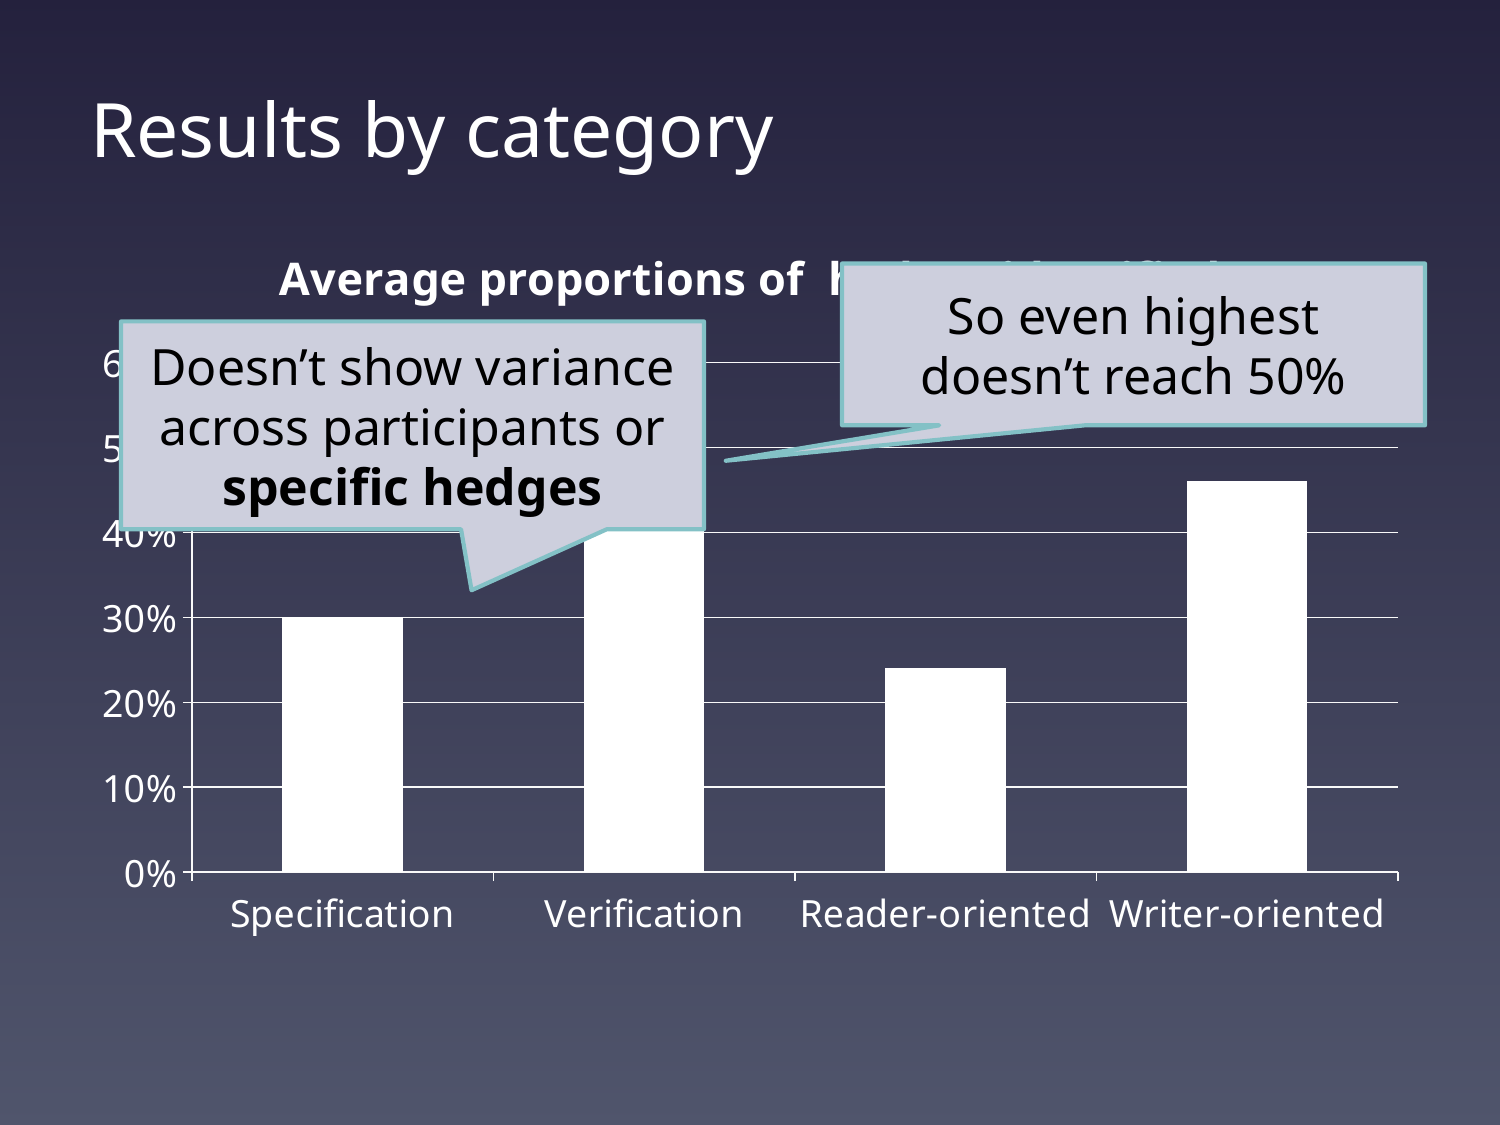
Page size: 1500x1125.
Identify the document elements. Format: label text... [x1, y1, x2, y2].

title Results by category [75, 75, 1425, 206]
chart [74, 210, 1426, 954]
